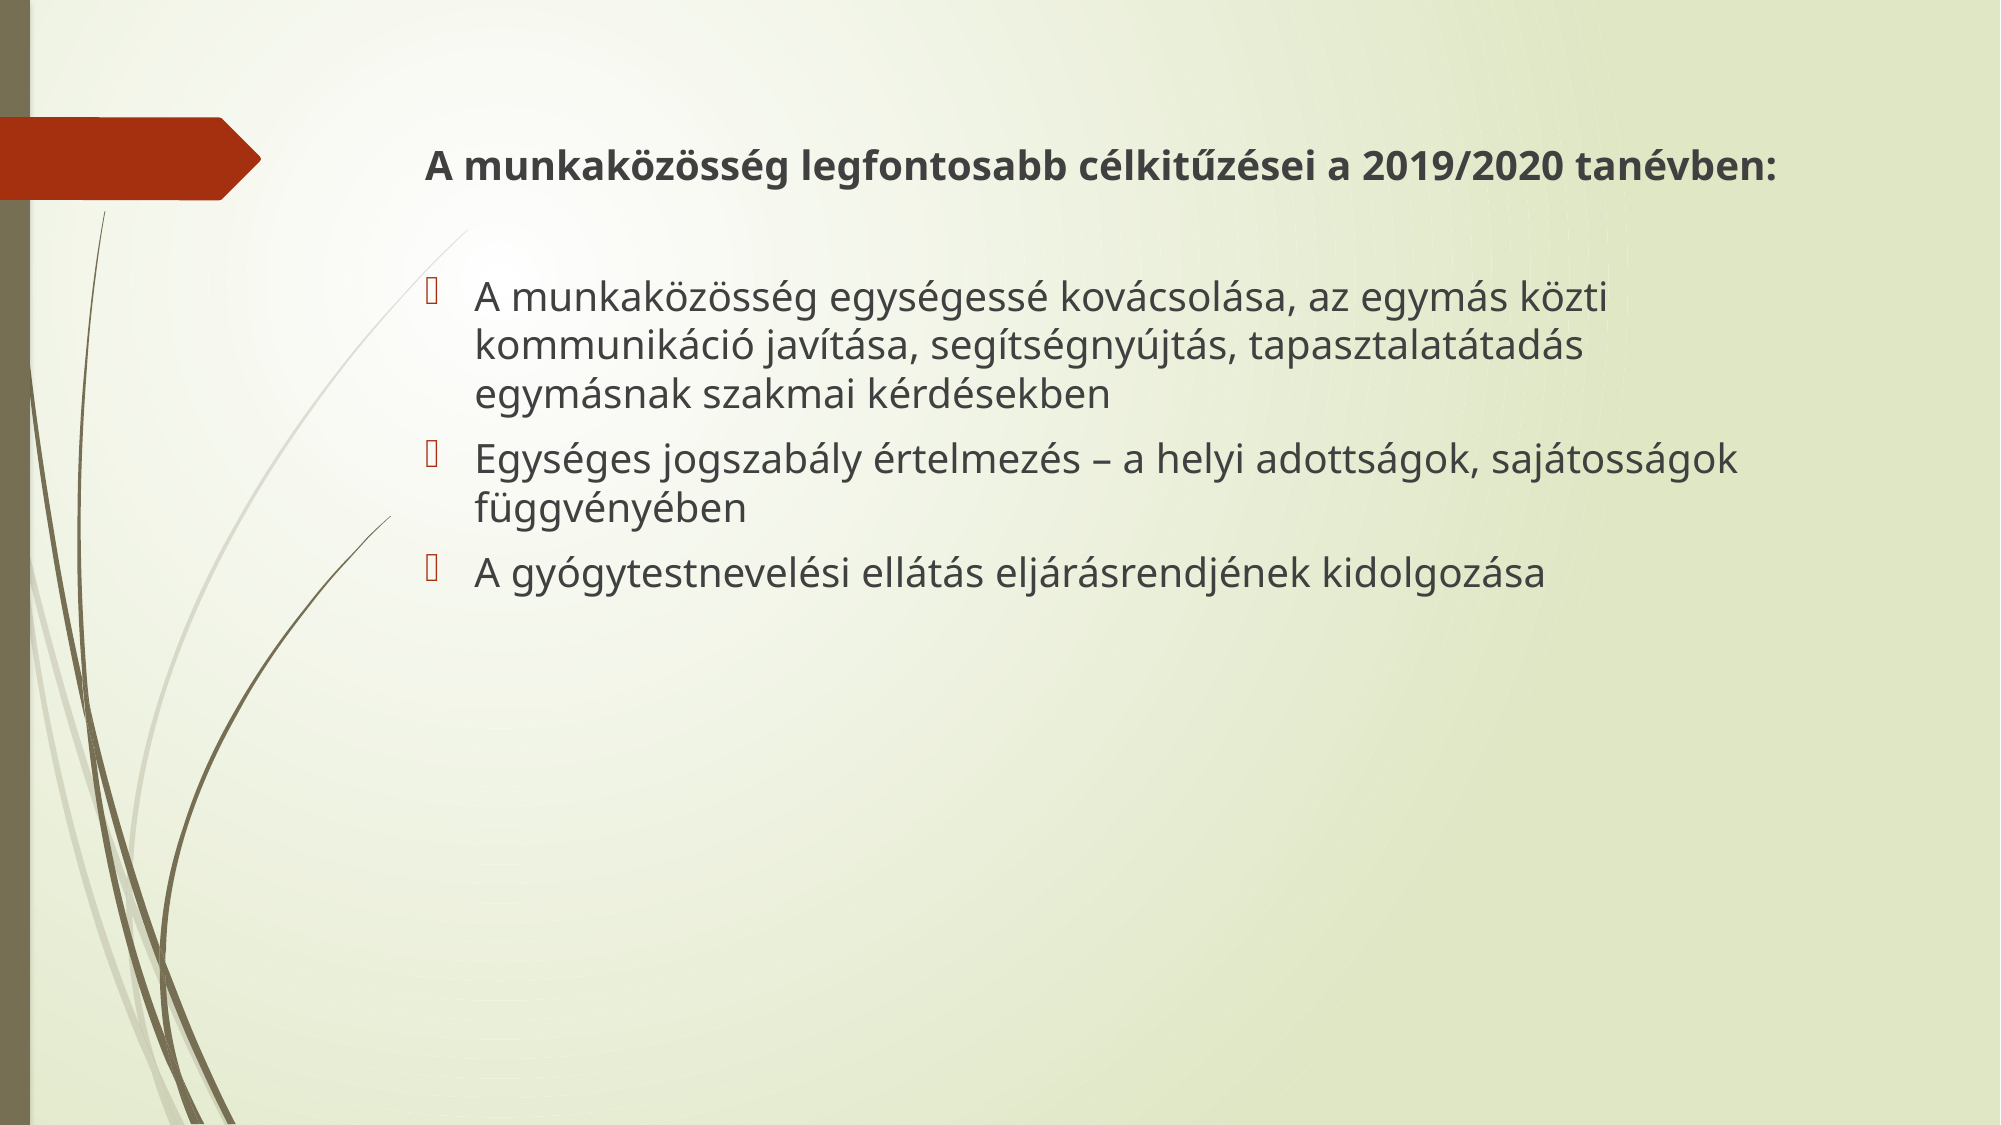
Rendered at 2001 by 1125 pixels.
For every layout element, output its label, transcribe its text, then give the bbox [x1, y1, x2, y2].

list A munkaközösség legfontosabb célkitűzései a 2019/2020 tanévben: A munkaközösség egységessé kovácsolása, az egymás közti kommunikáció javítása, segítségnyújtás, tapasztalatátadás egymásnak szakmai kérdésekben Egységes jogszabály értelmezés – a helyi adottságok, sajátosságok függvényében A gyógytestnevelési ellátás eljárásrendjének kidolgozása [410, 132, 1796, 997]
